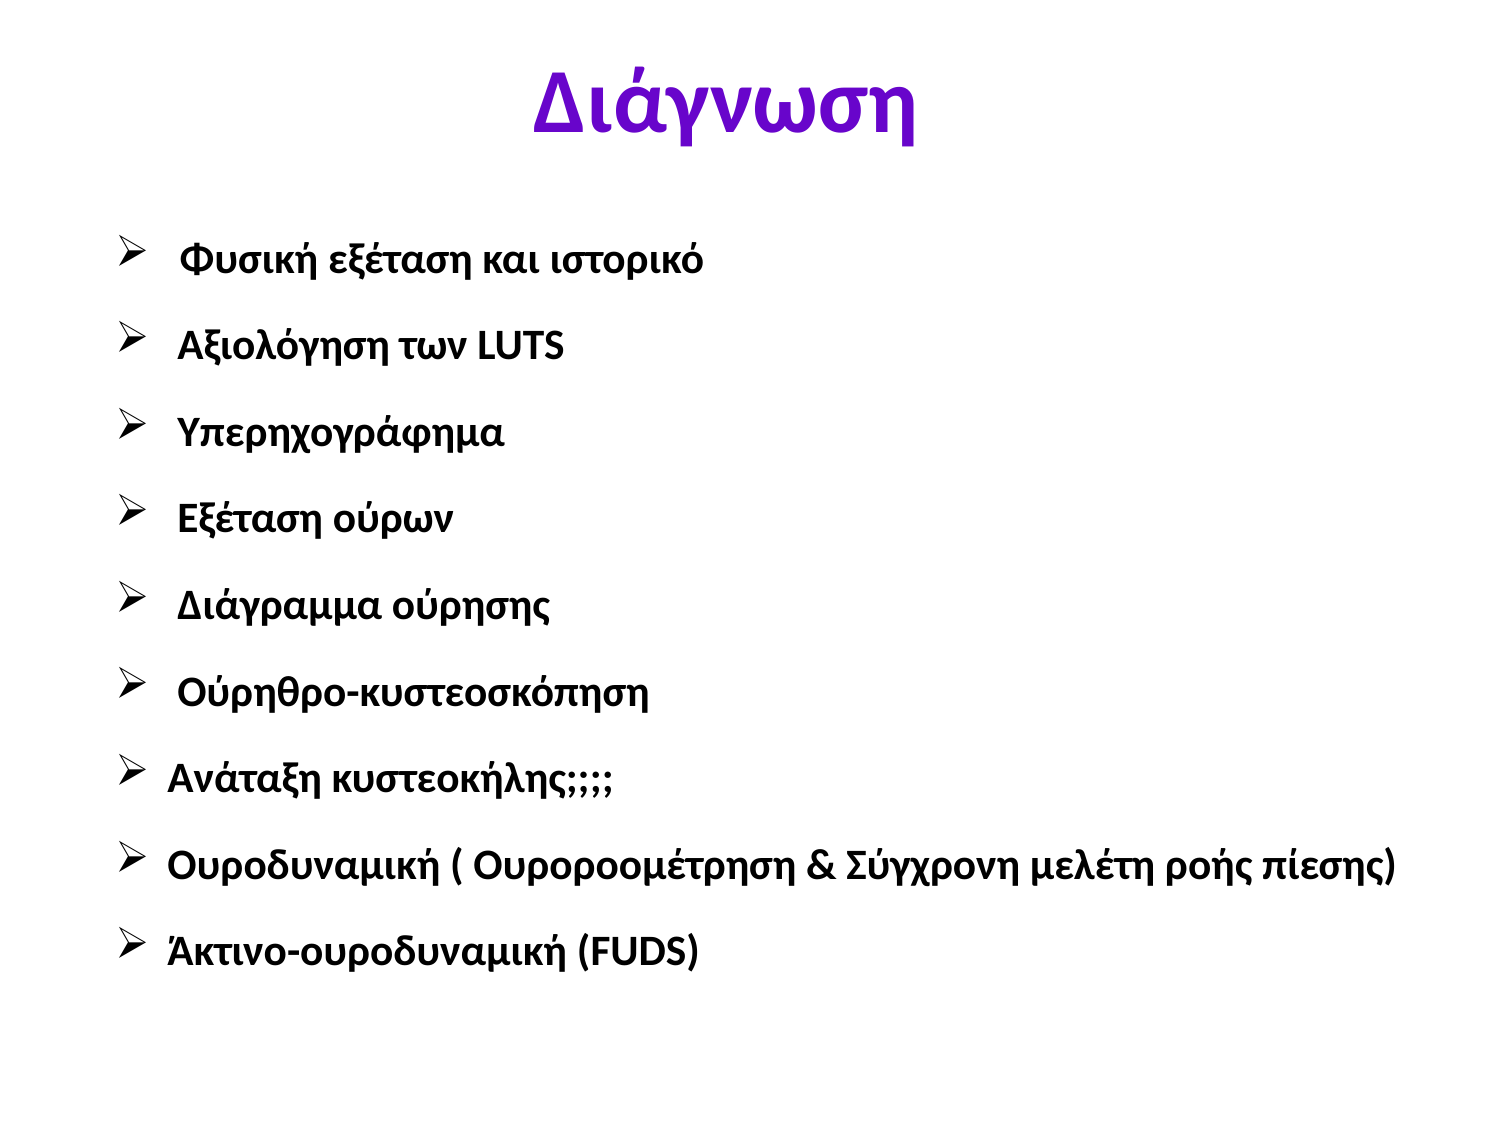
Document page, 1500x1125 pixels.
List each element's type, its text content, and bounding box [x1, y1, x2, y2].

list Φυσική εξέταση και ιστορικό Αξιολόγηση των LUTS Υπερηχογράφημα Εξέταση ούρων Διάγραμμα ούρησης Ούρηθρο-κυστεοσκόπηση Ανάταξη κυστεοκήλης;;;; Ουροδυναμική ( Ουροροομέτρηση & Σύγχρονη μελέτη ροής πίεσης) Άκτινο-ουροδυναμική (FUDS) [100, 196, 1451, 1047]
text_box Διάγνωση [182, 30, 1270, 161]
